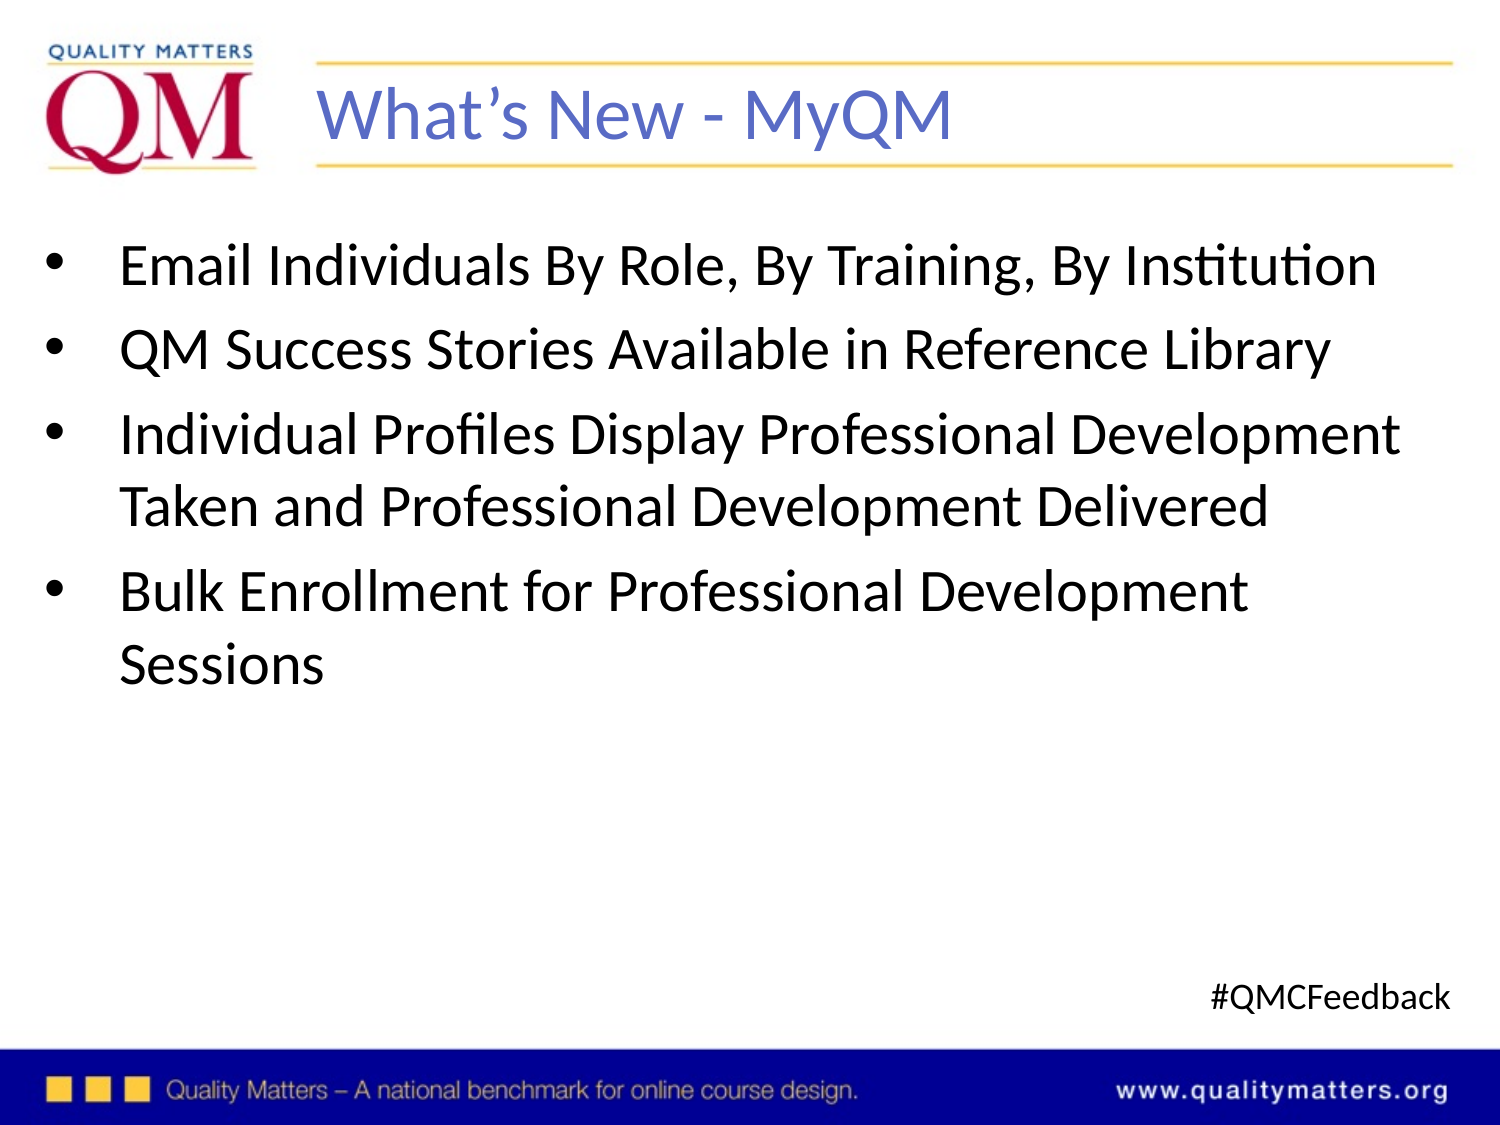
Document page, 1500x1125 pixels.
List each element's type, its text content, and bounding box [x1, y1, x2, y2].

text_box #QMCFeedback [1195, 964, 1477, 1070]
list Email Individuals By Role, By Training, By Institution QM Success Stories Available in Reference Library Individual Profiles Display Professional Development Taken and Professional Development Delivered Bulk Enrollment for Professional Development Sessions [29, 217, 1477, 1046]
picture [0, 0, 1500, 1125]
list What’s New - MyQM [301, 49, 1477, 169]
